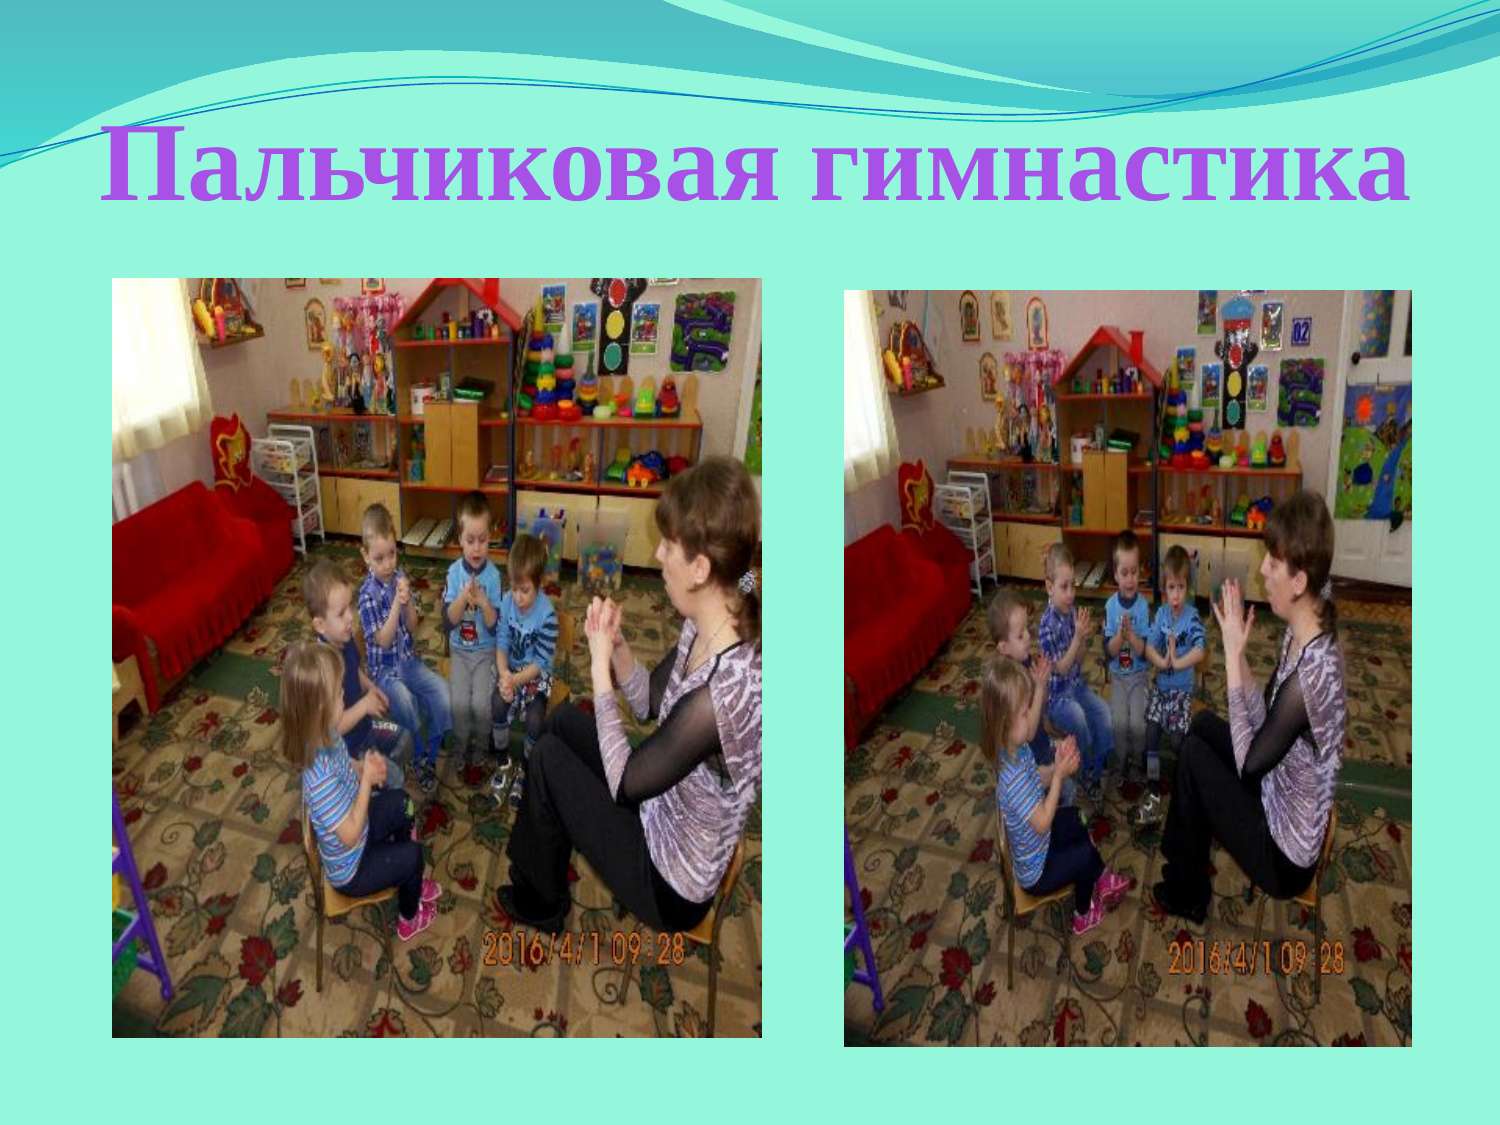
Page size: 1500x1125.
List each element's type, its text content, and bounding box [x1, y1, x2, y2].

picture [844, 290, 1412, 1048]
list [111, 278, 762, 1038]
title Пальчиковая гимнастика [75, 46, 1425, 223]
